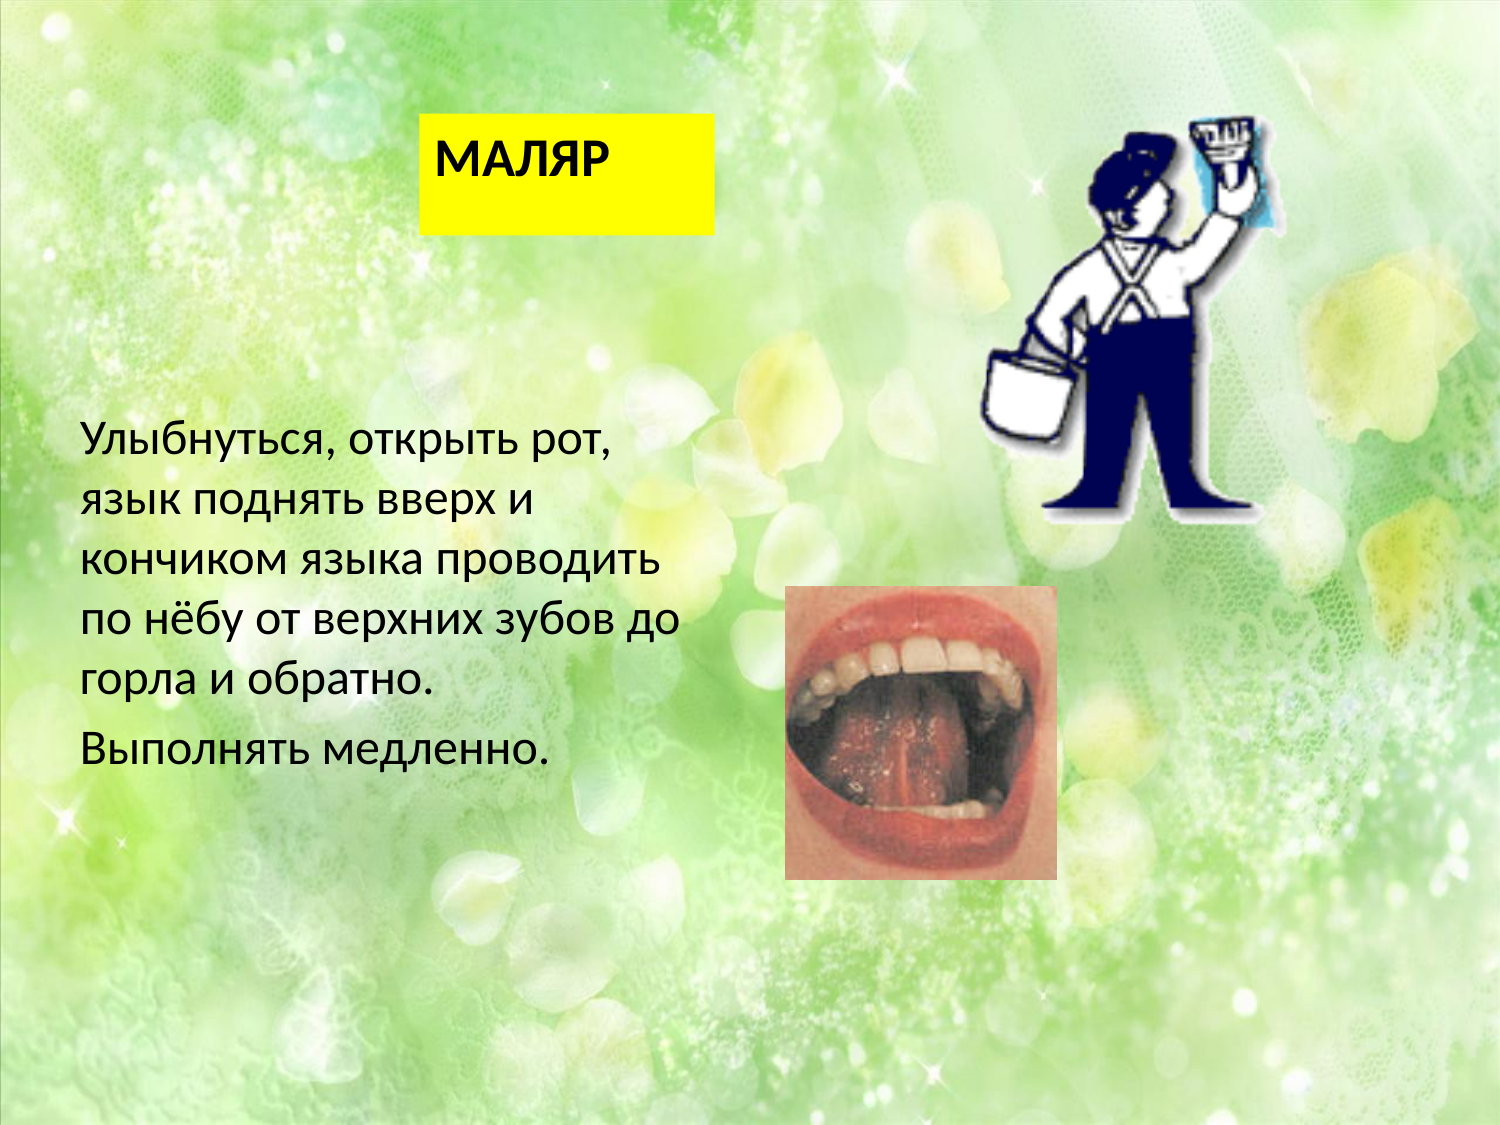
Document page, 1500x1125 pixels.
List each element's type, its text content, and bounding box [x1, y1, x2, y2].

picture [0, 0, 1500, 1125]
title МАЛЯР [419, 113, 715, 236]
list Улыбнуться, открыть рот, язык поднять вверх и кончиком языка проводить по нёбу от верхних зубов до горла и обратно. Выполнять медленно. [64, 396, 715, 1006]
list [785, 585, 1058, 881]
